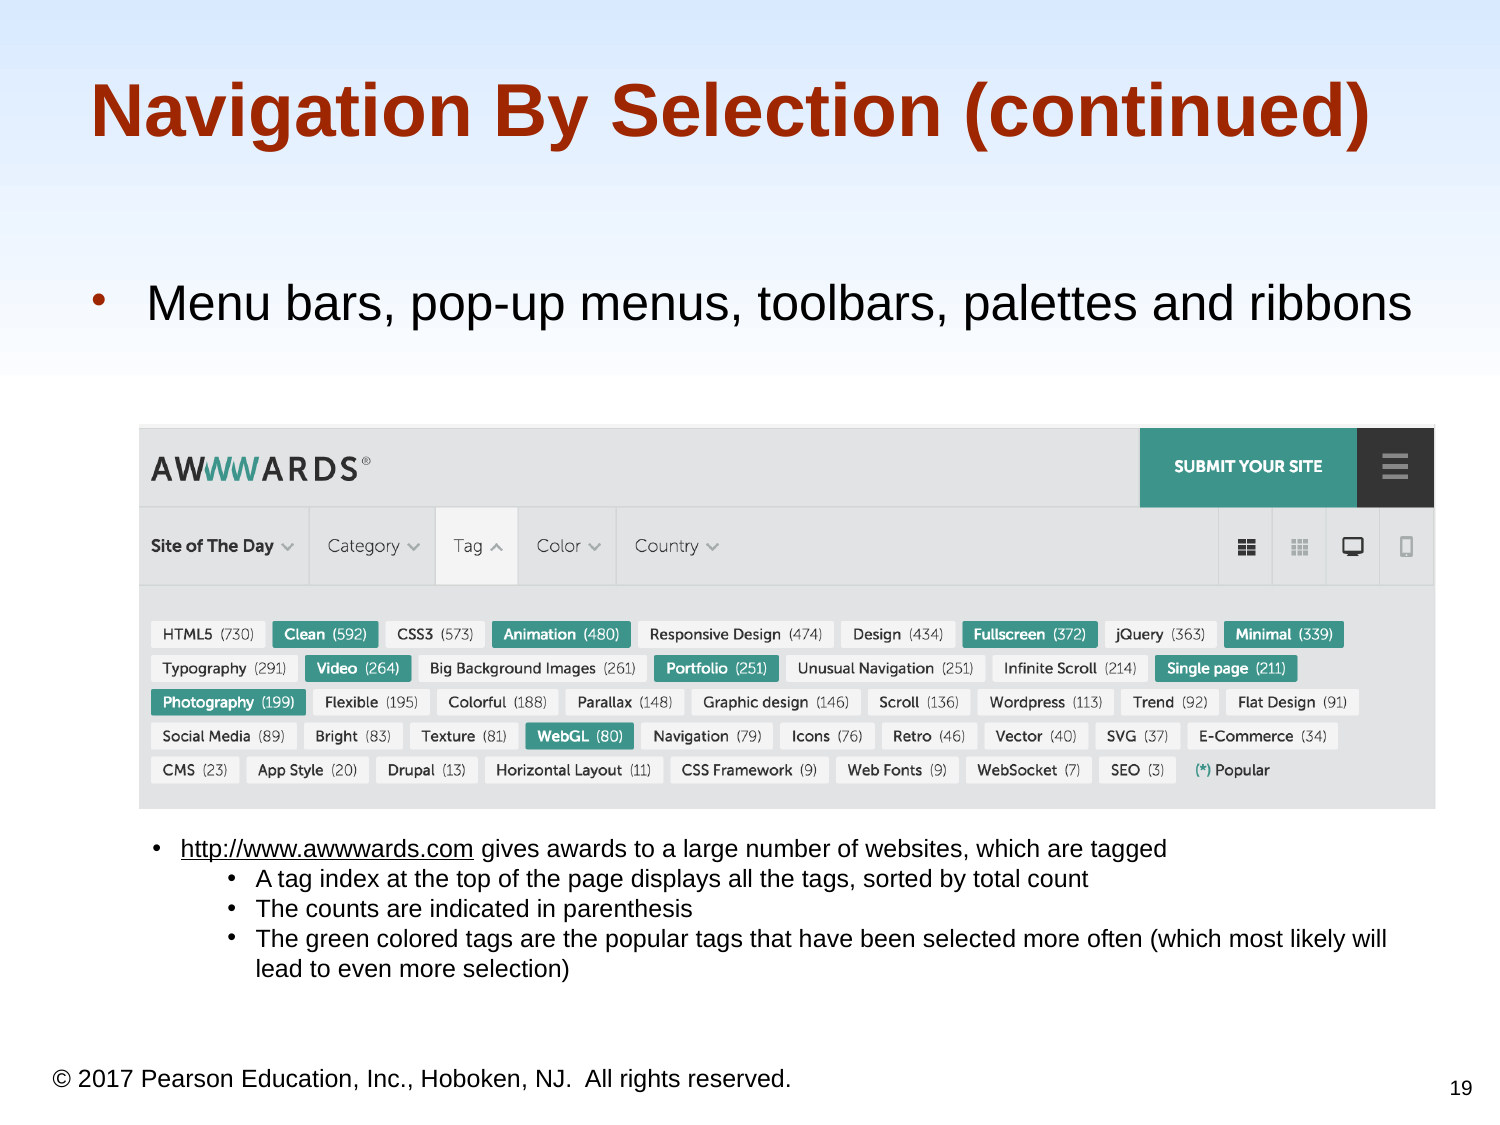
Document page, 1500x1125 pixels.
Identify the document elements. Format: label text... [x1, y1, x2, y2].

text_box http://www.awwwards.com gives awards to a large number of websites, which are tagged A tag index at the top of the page displays all the tags, sorted by total count The counts are indicated in parenthesis The green colored tags are the popular tags that have been selected more often (which most likely will lead to even more selection) [137, 825, 1438, 990]
picture [139, 424, 1436, 810]
title Navigation By Selection (continued) [75, 12, 1438, 200]
slide_number ‹#› [1175, 1049, 1488, 1125]
list Menu bars, pop-up menus, toolbars, palettes and ribbons [75, 262, 1438, 938]
